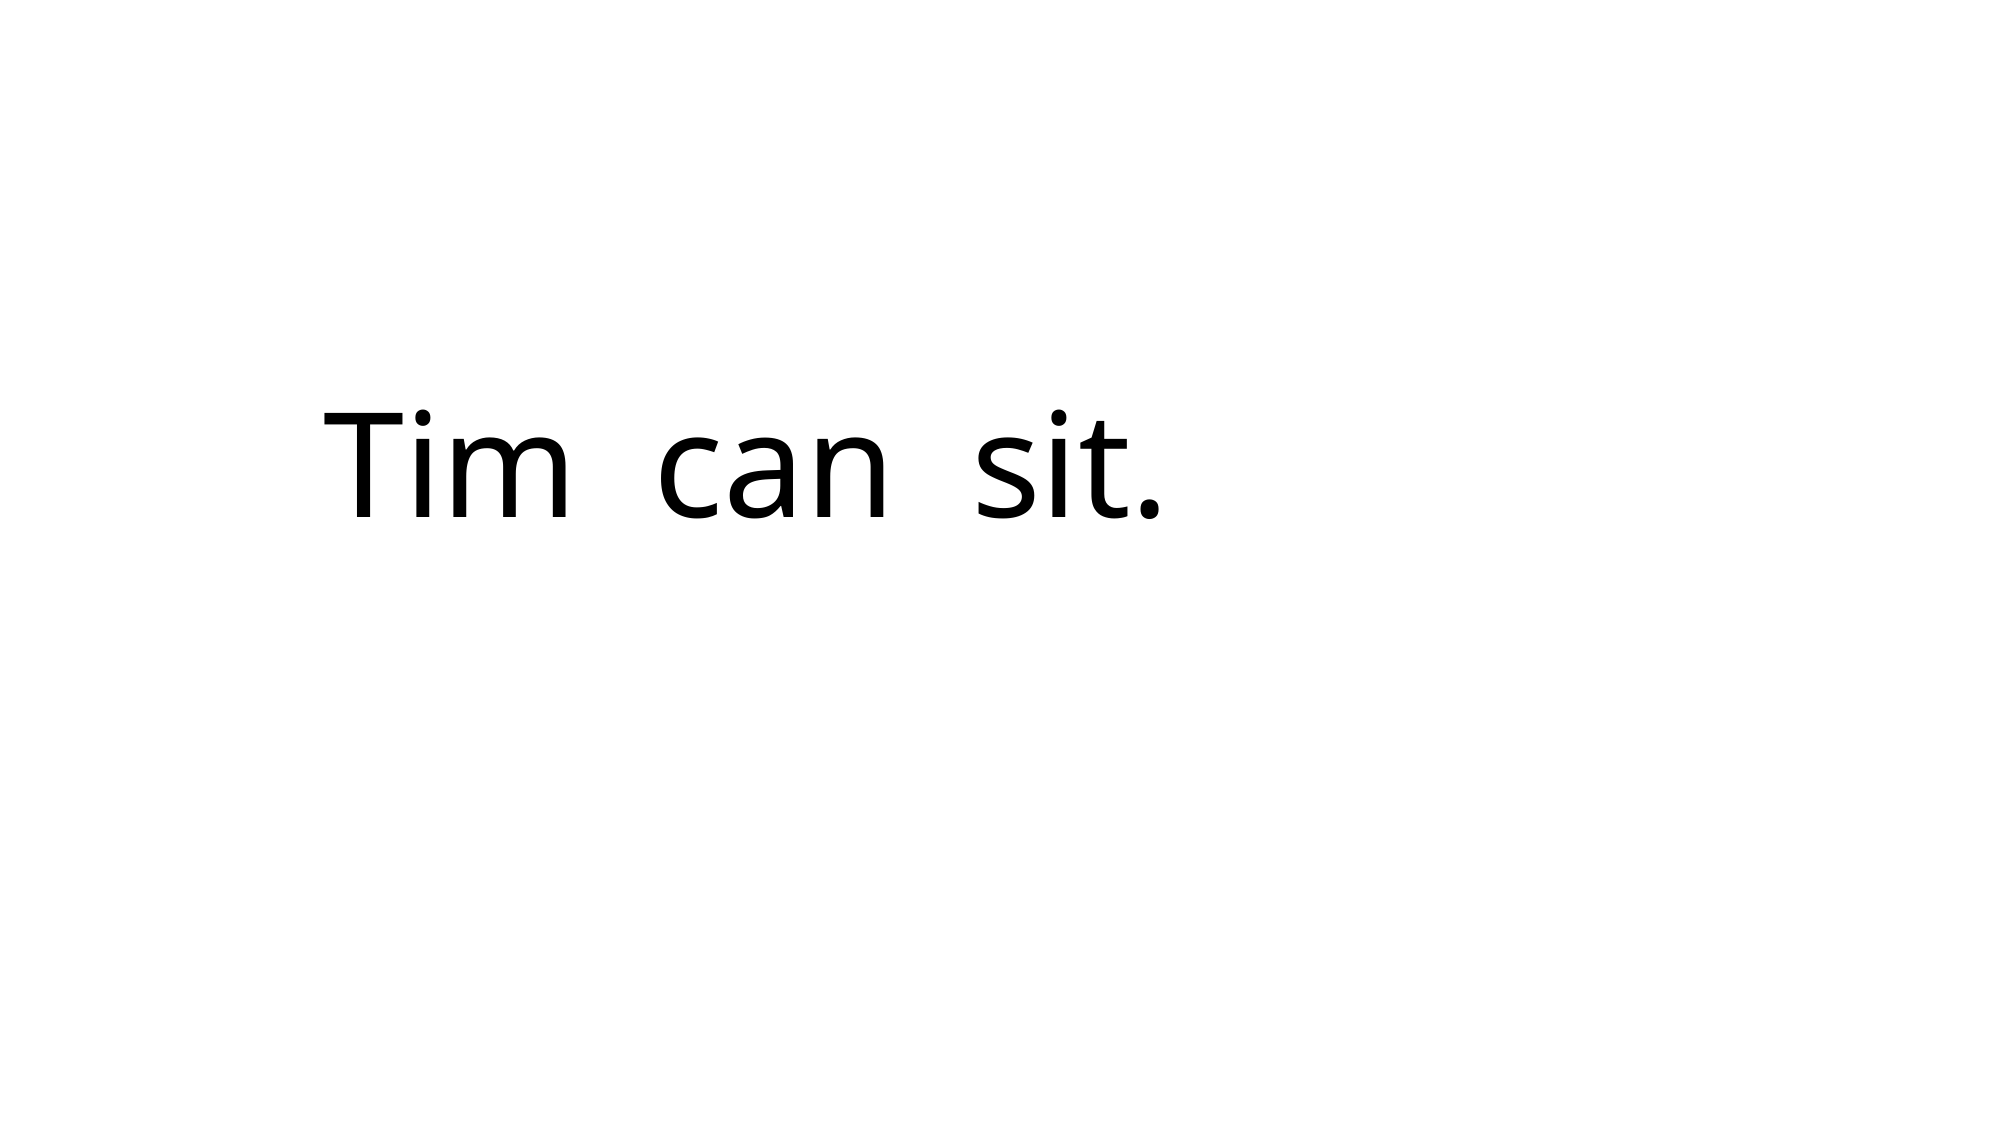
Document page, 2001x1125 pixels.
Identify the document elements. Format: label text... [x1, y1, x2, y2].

text_box Tim can sit. [270, 14, 1739, 1125]
